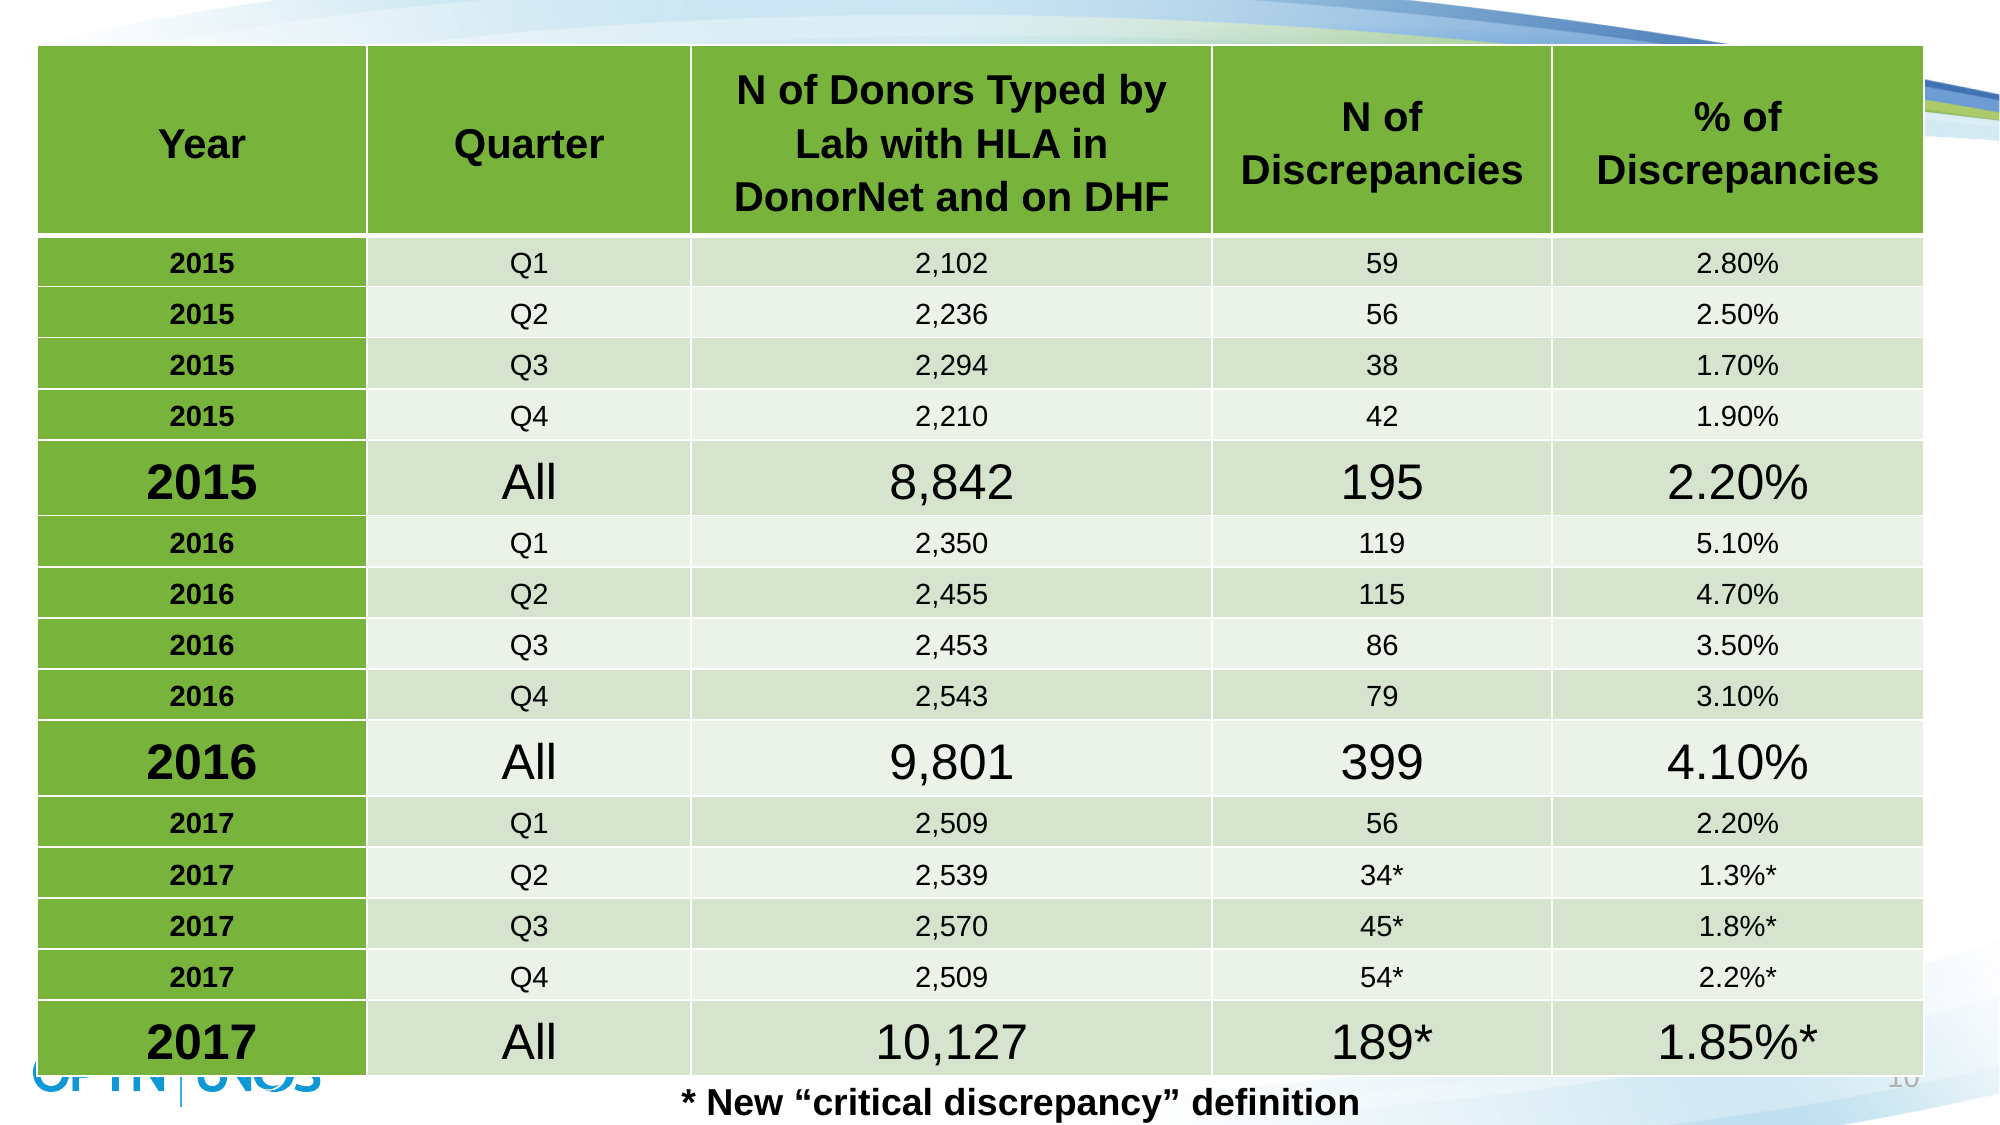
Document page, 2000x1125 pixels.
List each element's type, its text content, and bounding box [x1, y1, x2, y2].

picture [0, 0, 2000, 1125]
table_cell 399 [1213, 721, 1551, 795]
table_cell 34* [1213, 848, 1551, 897]
table_cell 45* [1213, 899, 1551, 948]
table_cell 4.10% [1553, 721, 1923, 795]
table_cell 86 [1213, 619, 1551, 668]
table_cell 56 [1213, 797, 1551, 846]
table_cell 2016 [38, 619, 366, 668]
picture [205, 1077, 220, 1085]
table_cell 2016 [38, 721, 366, 795]
table_cell Q1 [368, 797, 690, 846]
table_cell 1.90% [1553, 390, 1923, 439]
table_header % of Discrepancies [1553, 46, 1923, 233]
table_cell 2.80% [1553, 238, 1923, 286]
table_cell 56 [1213, 287, 1551, 337]
table_cell 2,453 [692, 619, 1211, 668]
table_cell 2,455 [692, 568, 1211, 617]
table_cell 115 [1213, 568, 1551, 617]
table_cell 2.20% [1553, 797, 1923, 846]
table_cell Q4 [368, 950, 690, 999]
table_cell 2017 [38, 950, 366, 999]
table_cell 5.10% [1553, 516, 1923, 566]
table_cell 4.70% [1553, 568, 1923, 617]
table_cell 2,350 [692, 516, 1211, 566]
table_cell 2015 [38, 287, 366, 337]
table_cell Q4 [368, 670, 690, 719]
table_cell 1.70% [1553, 338, 1923, 388]
table_cell Q1 [368, 238, 690, 286]
table_cell 10,127 [692, 1001, 1211, 1070]
table_cell All [368, 721, 690, 795]
table_cell 2017 [38, 1001, 366, 1075]
table_cell 42 [1213, 390, 1551, 439]
table_cell 1.3%* [1553, 848, 1923, 897]
table_cell 2016 [38, 568, 366, 617]
table_cell 79 [1213, 670, 1551, 719]
table_cell 2,294 [692, 338, 1211, 388]
table_cell 54* [1213, 950, 1551, 999]
table_cell 2,570 [692, 899, 1211, 948]
table_cell 2017 [38, 848, 366, 897]
table_cell 2016 [38, 516, 366, 566]
picture [263, 1077, 285, 1087]
table_cell 2.2%* [1553, 950, 1923, 999]
table_cell 1.8%* [1553, 899, 1923, 948]
table_cell 3.10% [1553, 670, 1923, 719]
table_cell Q3 [368, 619, 690, 668]
table_cell 8,842 [692, 441, 1211, 515]
table_cell 2015 [38, 338, 366, 388]
table_cell Q3 [368, 338, 690, 388]
table_cell 119 [1213, 516, 1551, 566]
table_cell 2017 [38, 899, 366, 948]
table_cell All [368, 1001, 690, 1075]
table_cell 59 [1213, 238, 1551, 286]
table_cell 2,102 [692, 238, 1211, 286]
table_cell Q1 [368, 516, 690, 566]
table_cell 2.20% [1553, 441, 1923, 515]
table_header Quarter [368, 46, 690, 233]
table_cell 2,509 [692, 797, 1211, 846]
table_cell Q2 [368, 287, 690, 337]
table_cell Q4 [368, 390, 690, 439]
table_cell All [368, 441, 690, 515]
table_header N of Donors Typed by Lab with HLA in DonorNet and on DHF [692, 46, 1211, 233]
table_cell 38 [1213, 338, 1551, 388]
table_cell Q3 [368, 899, 690, 948]
table_cell 2015 [38, 441, 366, 515]
table_header N of Discrepancies [1213, 46, 1551, 233]
table_cell 2015 [38, 238, 366, 286]
picture [42, 1077, 61, 1085]
table_cell 1.85%* [1553, 1001, 1923, 1075]
table_cell 2015 [38, 390, 366, 439]
table_cell 189* [1213, 1001, 1551, 1075]
table_header Year [38, 46, 366, 233]
table_cell 2,539 [692, 848, 1211, 897]
text_box * New “critical discrepancy” definition [666, 1070, 1376, 1125]
table_cell Q2 [368, 568, 690, 617]
table_cell 2017 [38, 797, 366, 846]
table_cell 3.50% [1553, 619, 1923, 668]
slide_number 10 [1595, 1046, 1935, 1106]
table_cell 9,801 [692, 721, 1211, 795]
table_cell 2,236 [692, 287, 1211, 337]
table_cell 2,543 [692, 670, 1211, 719]
table_cell Q2 [368, 848, 690, 897]
table_cell 2,210 [692, 390, 1211, 439]
table_cell 2,509 [692, 950, 1211, 999]
table_cell 2.50% [1553, 287, 1923, 337]
table_cell 2016 [38, 670, 366, 719]
table_cell 195 [1213, 441, 1551, 515]
